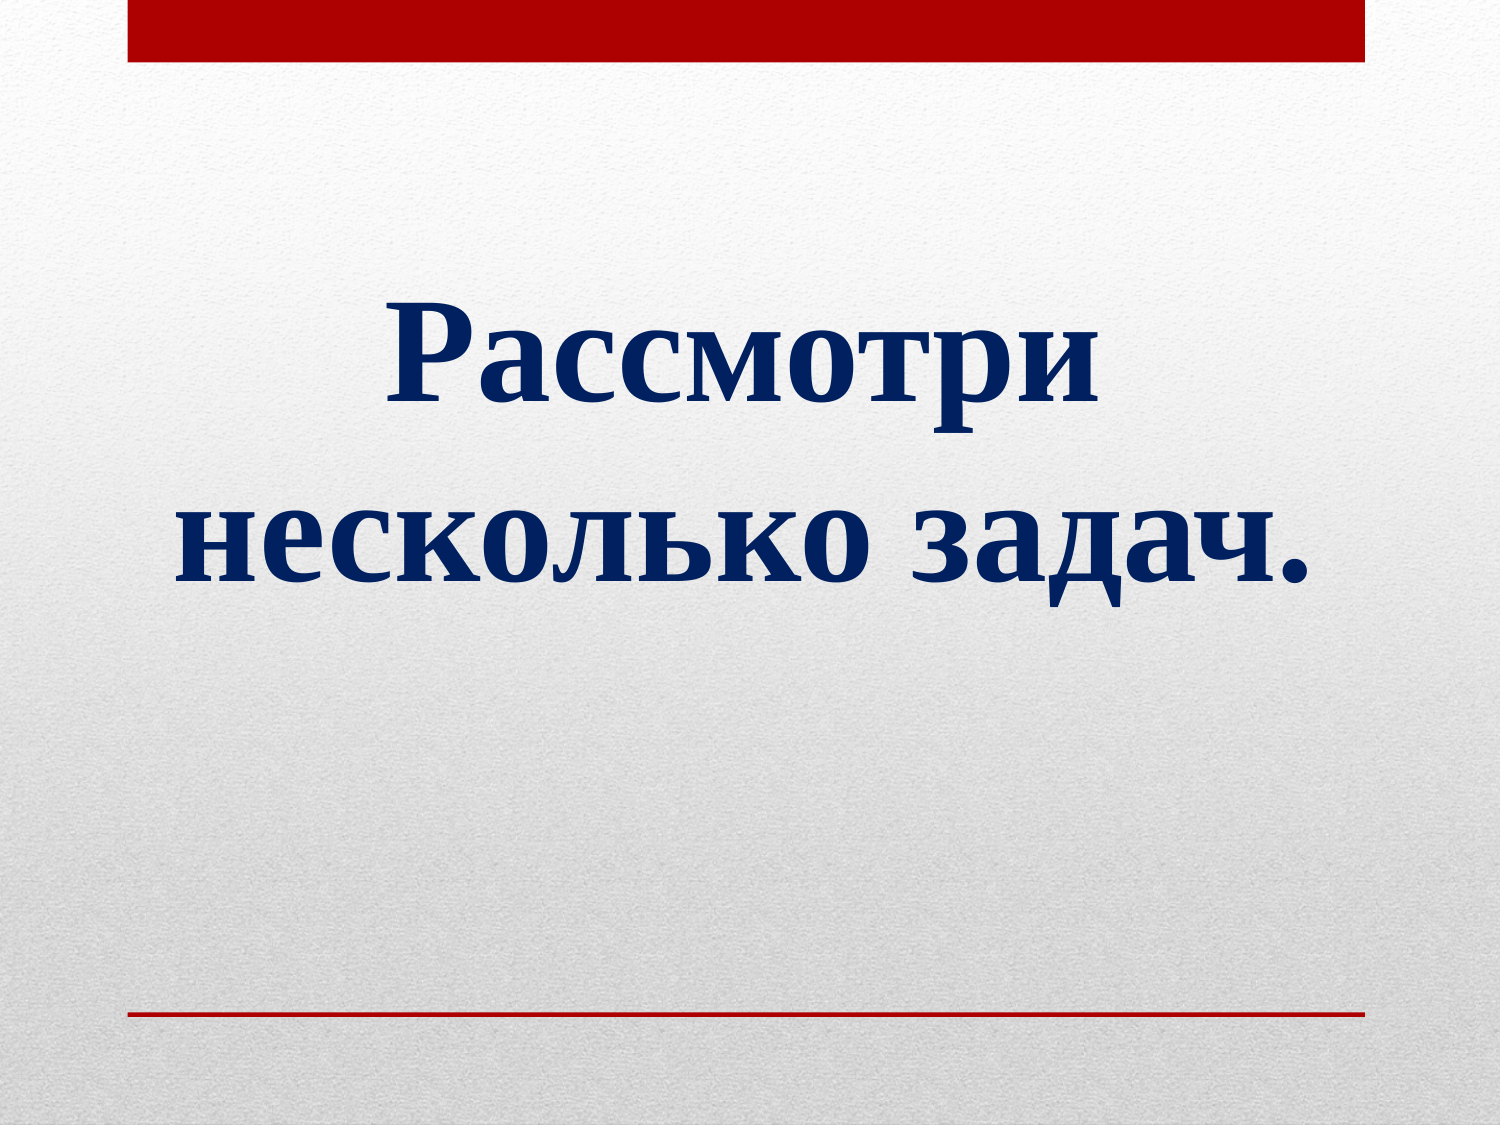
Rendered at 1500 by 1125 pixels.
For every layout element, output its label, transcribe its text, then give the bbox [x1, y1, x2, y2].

list Рассмотри несколько задач. [125, 112, 1363, 750]
